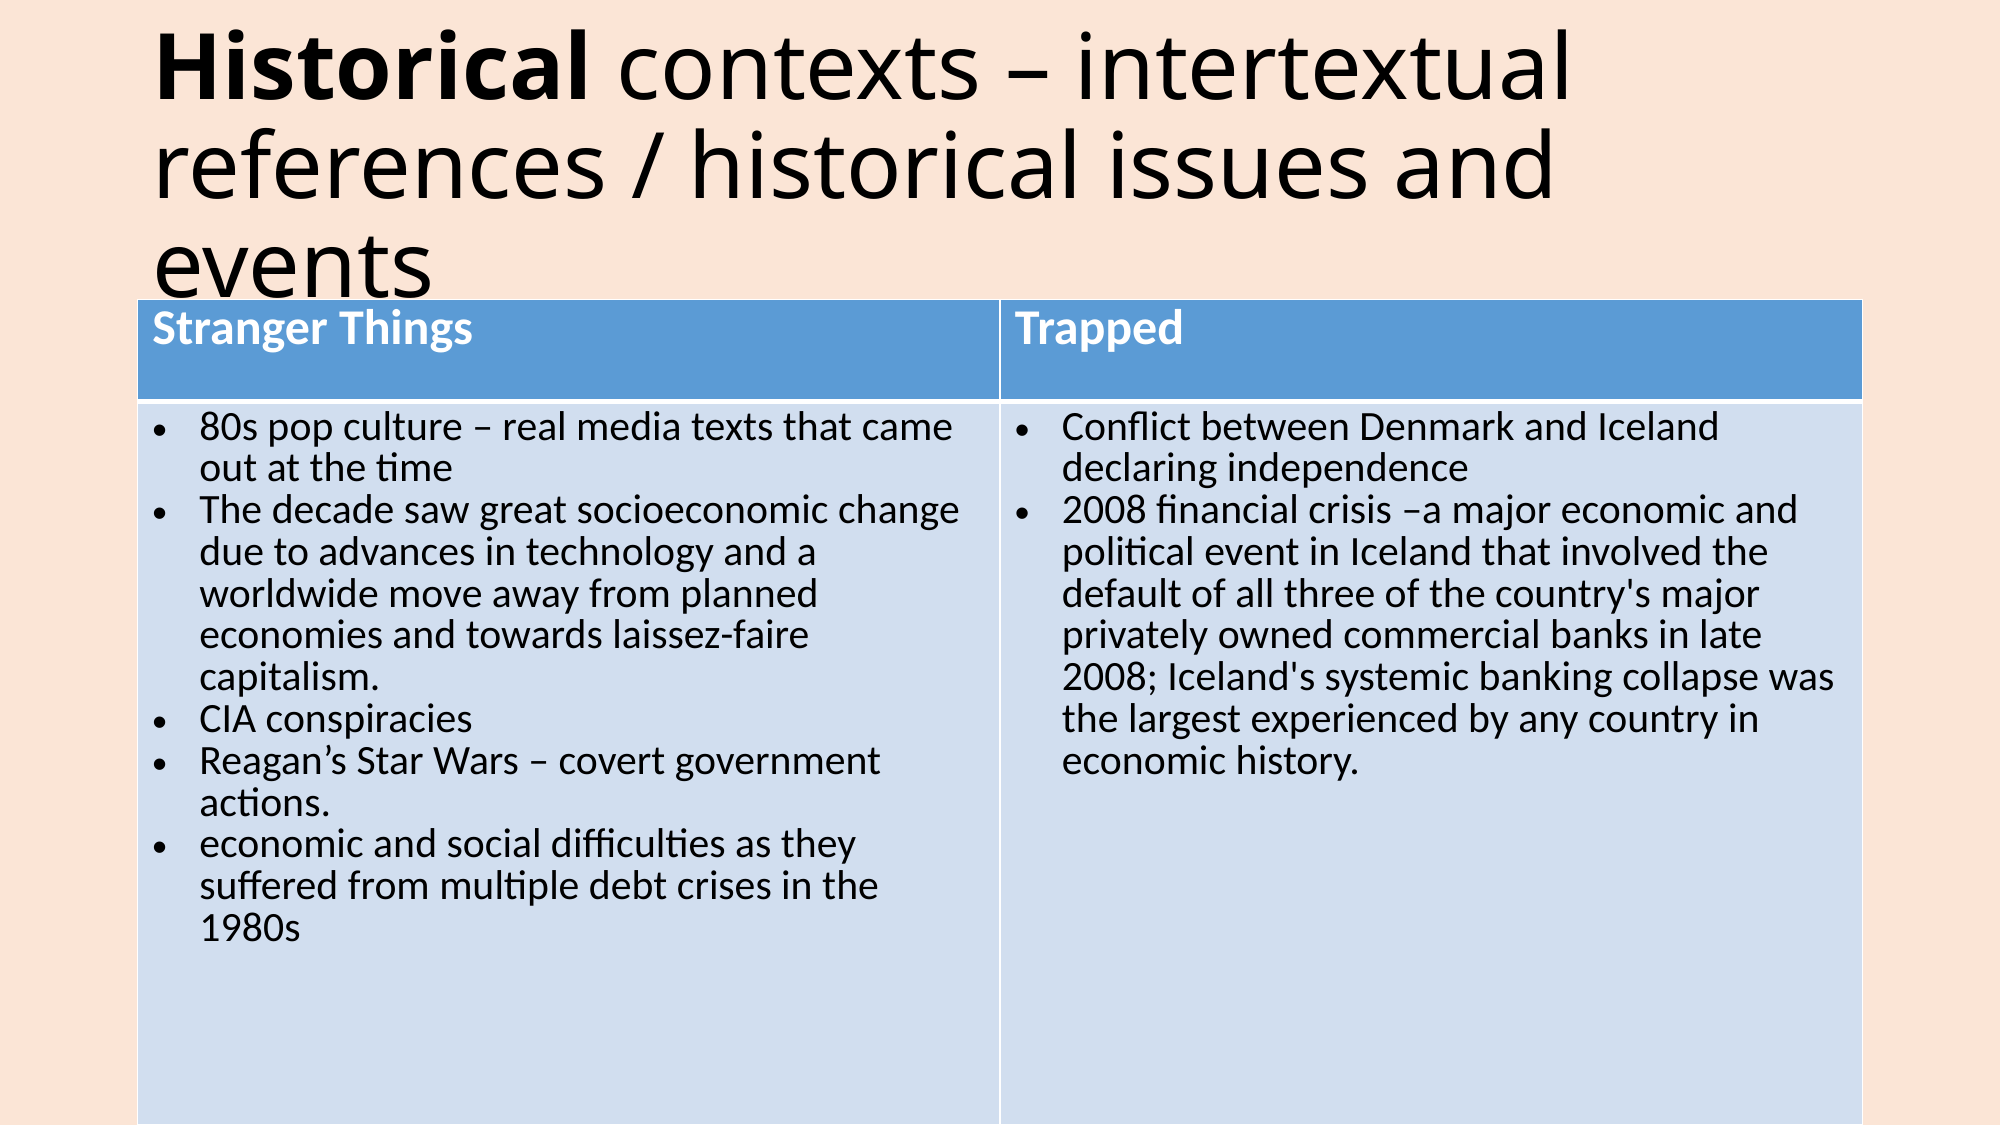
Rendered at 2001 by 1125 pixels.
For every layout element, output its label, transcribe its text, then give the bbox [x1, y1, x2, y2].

table_cell Conflict between Denmark and Iceland declaring independence 2008 financial crisis –a major economic and political event in Iceland that involved the default of all three of the country's major privately owned commercial banks in late 2008; Iceland's systemic banking collapse was the largest experienced by any country in economic history. [1001, 404, 1862, 1124]
table_header Trapped [1001, 300, 1862, 399]
table_cell 80s pop culture – real media texts that came out at the time The decade saw great socioeconomic change due to advances in technology and a worldwide move away from planned economies and towards laissez-faire capitalism. CIA conspiracies Reagan’s Star Wars – covert government actions. economic and social difficulties as they suffered from multiple debt crises in the 1980s [138, 404, 999, 1124]
title Historical contexts – intertextual references / historical issues and events [137, 59, 1863, 278]
table_header Stranger Things [138, 300, 999, 399]
